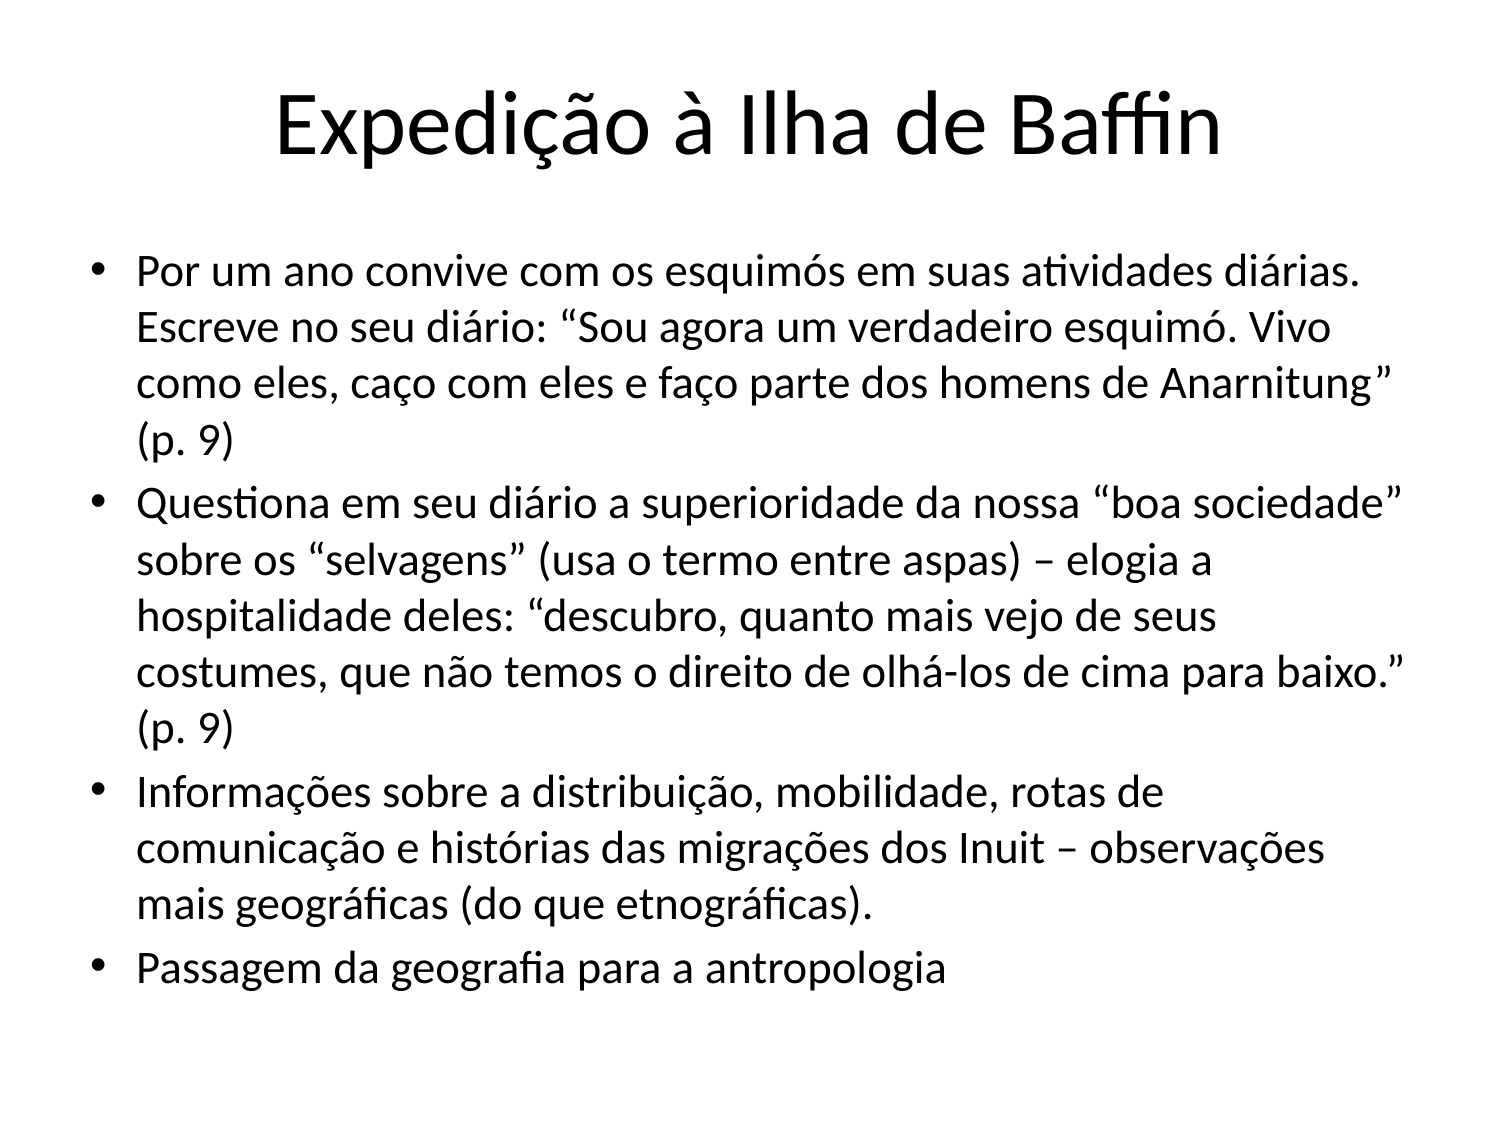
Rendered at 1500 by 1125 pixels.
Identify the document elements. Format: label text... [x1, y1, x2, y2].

title Expedição à Ilha de Baffin [75, 45, 1425, 190]
list Por um ano convive com os esquimós em suas atividades diárias. Escreve no seu diário: “Sou agora um verdadeiro esquimó. Vivo como eles, caço com eles e faço parte dos homens de Anarnitung” (p. 9) Questiona em seu diário a superioridade da nossa “boa sociedade” sobre os “selvagens” (usa o termo entre aspas) – elogia a hospitalidade deles: “descubro, quanto mais vejo de seus costumes, que não temos o direito de olhá-los de cima para baixo.” (p. 9) Informações sobre a distribuição, mobilidade, rotas de comunicação e histórias das migrações dos Inuit – observações mais geográficas (do que etnográficas). Passagem da geografia para a antropologia [75, 232, 1425, 1005]
